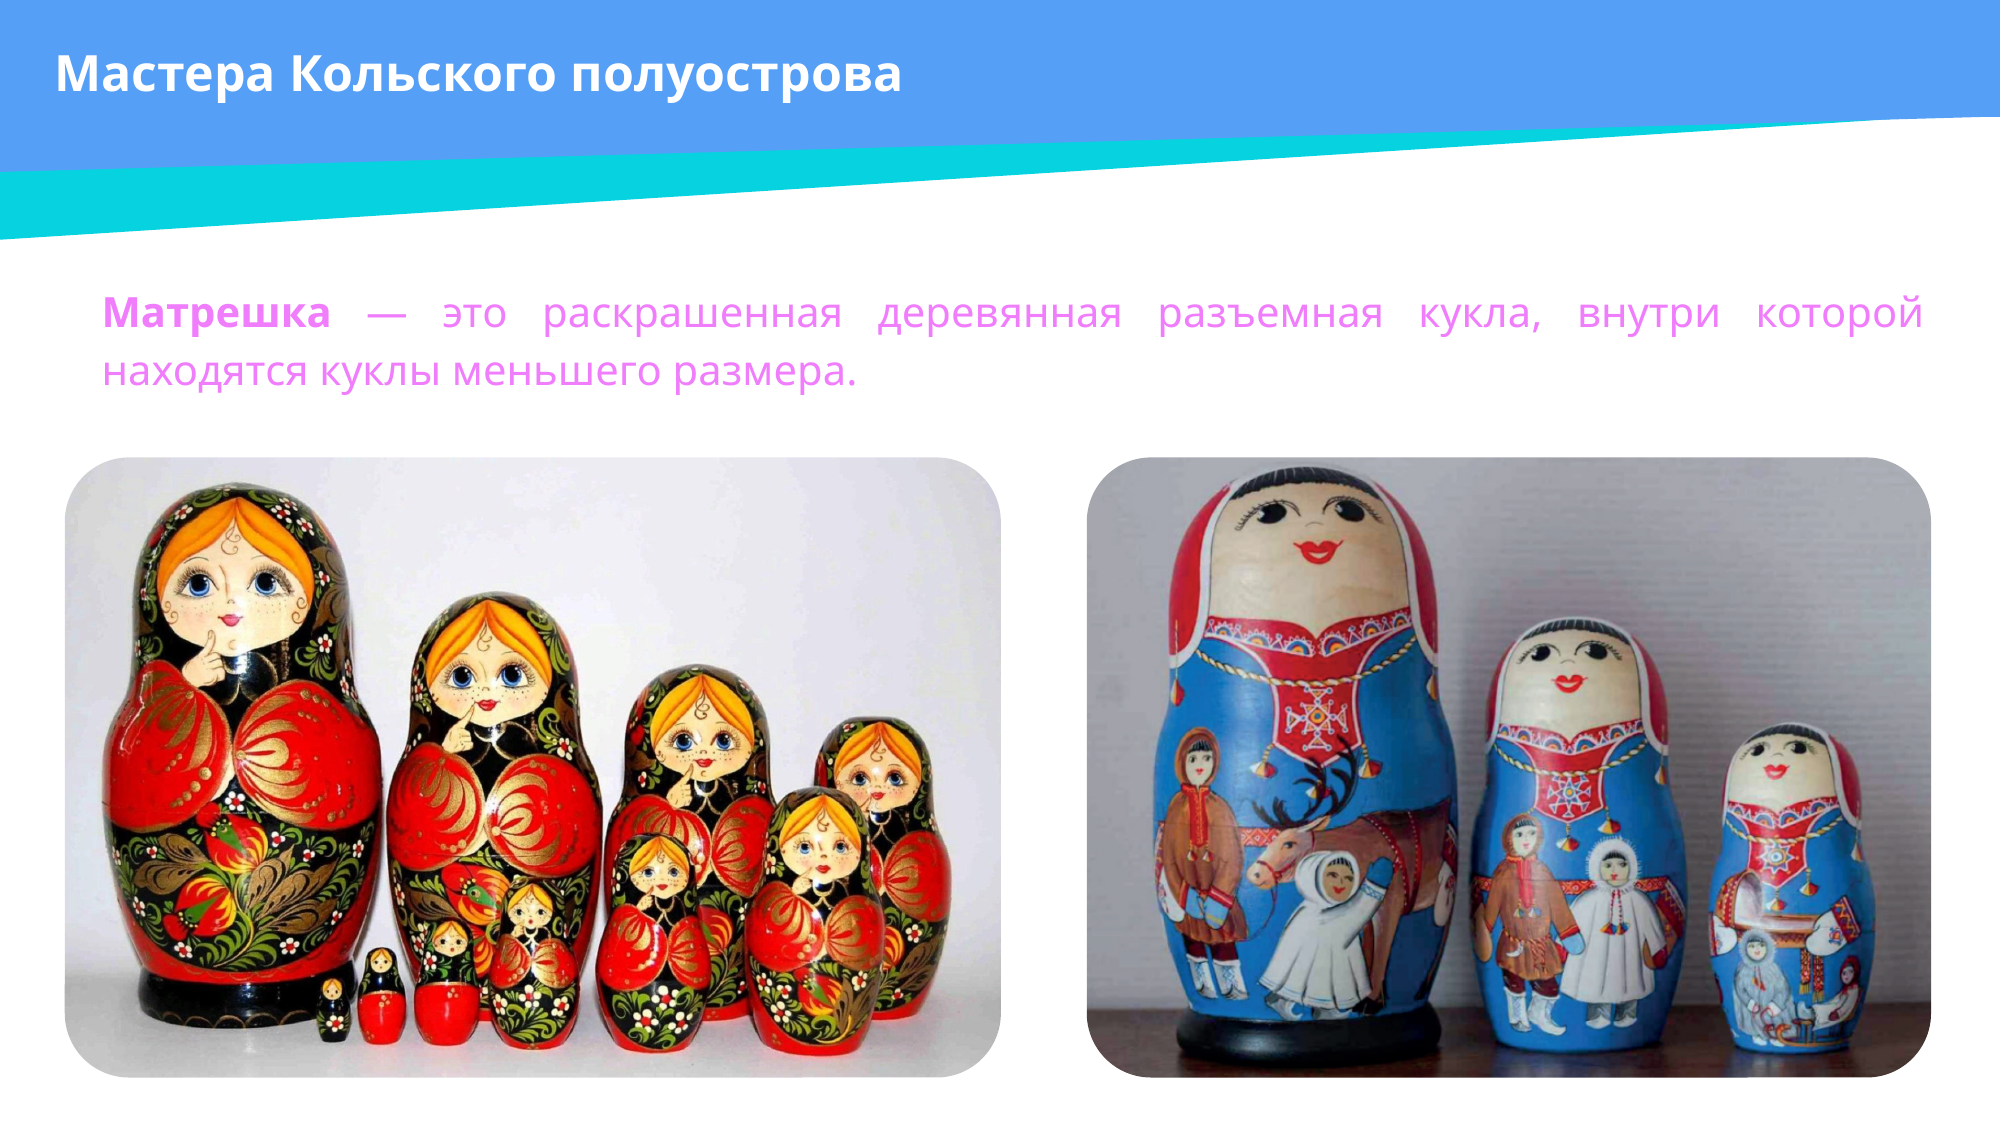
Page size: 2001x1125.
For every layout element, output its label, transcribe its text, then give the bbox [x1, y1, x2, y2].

text_box Матрешка — это раскрашенная деревянная разъемная кукла, внутри которой находятся куклы меньшего размера. [86, 271, 1940, 401]
picture [64, 457, 1001, 1078]
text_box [0, 0, 2000, 173]
text_box [0, 173, 1063, 241]
picture [1086, 457, 1932, 1078]
